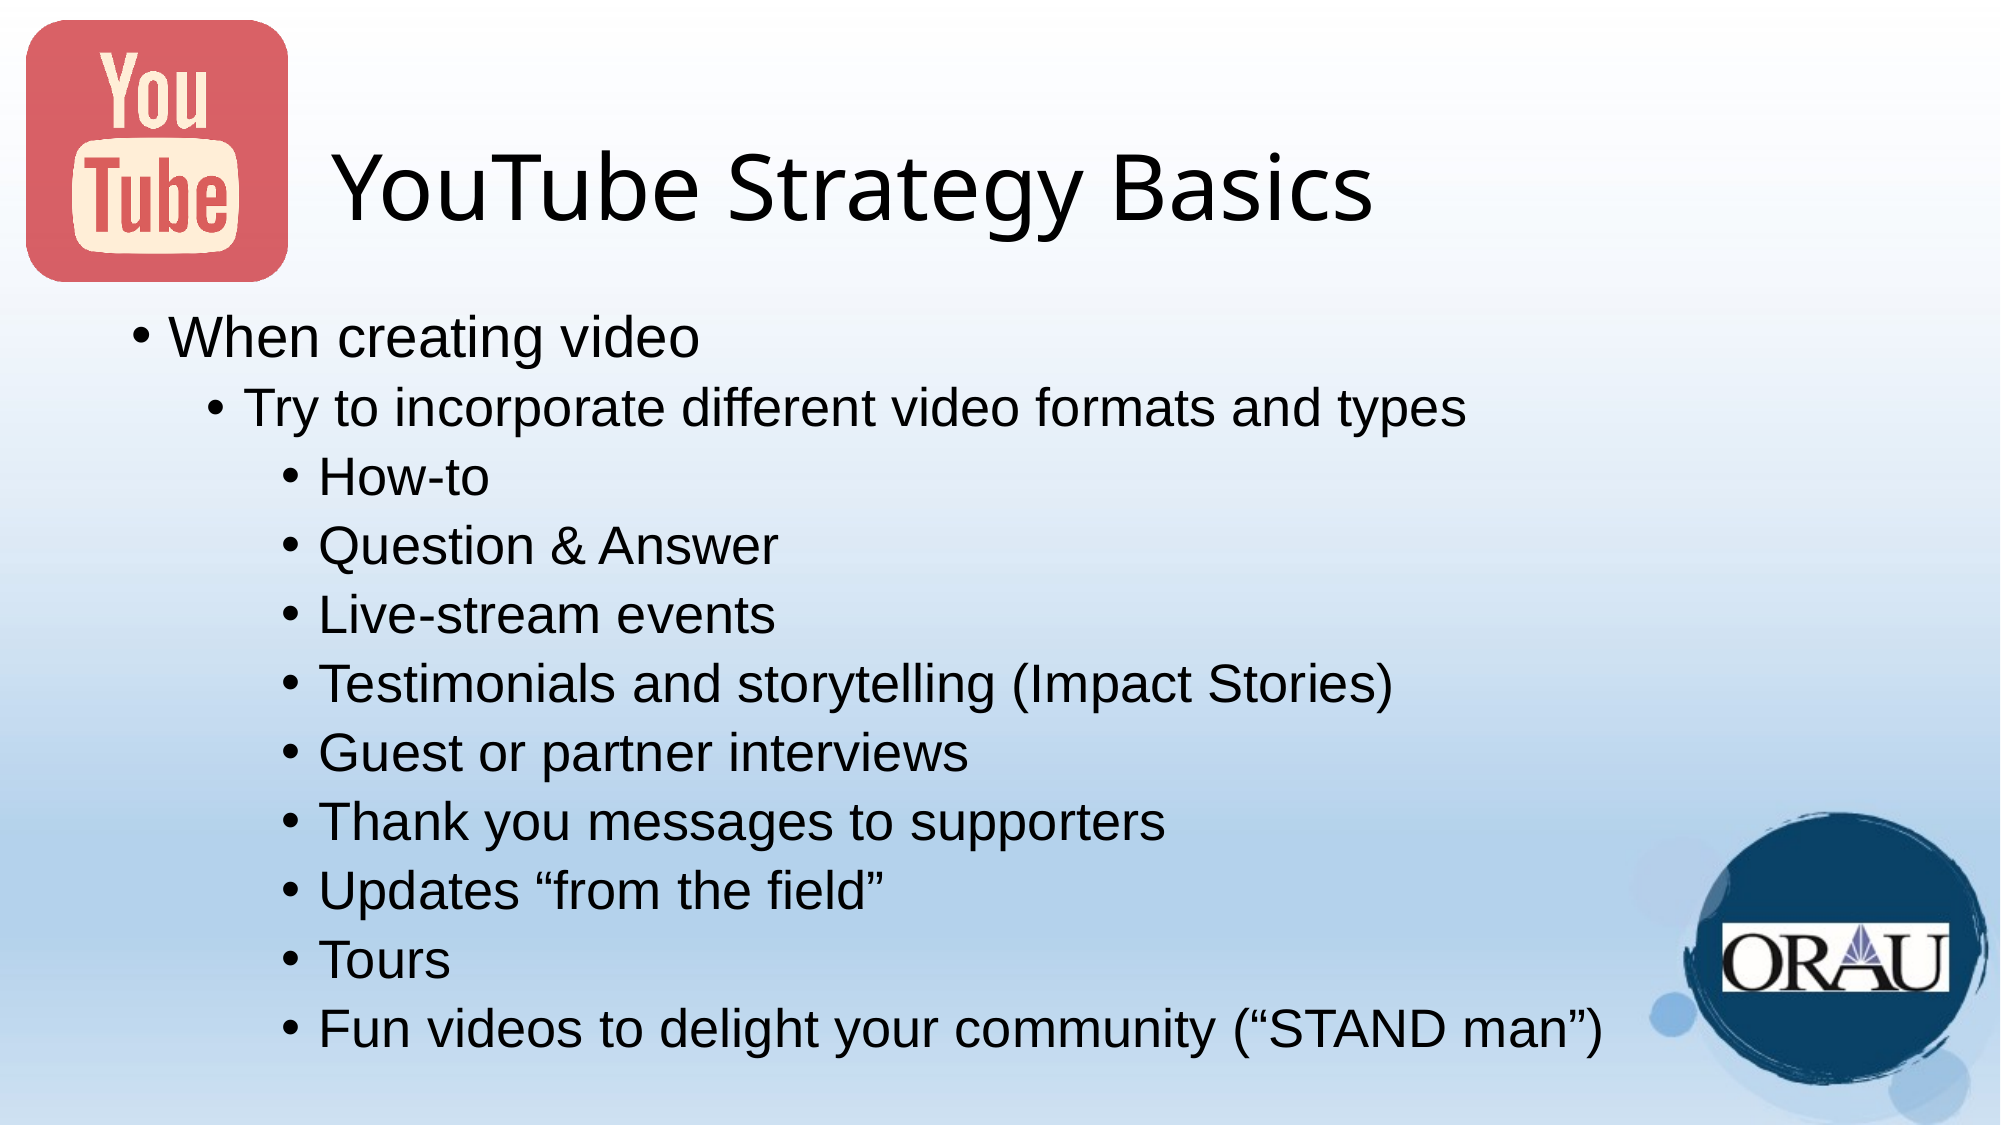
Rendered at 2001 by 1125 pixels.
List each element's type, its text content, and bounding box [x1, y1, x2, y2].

list When creating video Try to incorporate different video formats and types How-to Question & Answer Live-stream events Testimonials and storytelling (Impact Stories) Guest or partner interviews Thank you messages to supporters Updates “from the field” Tours Fun videos to delight your community (“STAND man”) [116, 299, 1841, 1079]
title YouTube Strategy Basics [316, 82, 2000, 300]
picture [0, 0, 2001, 1125]
